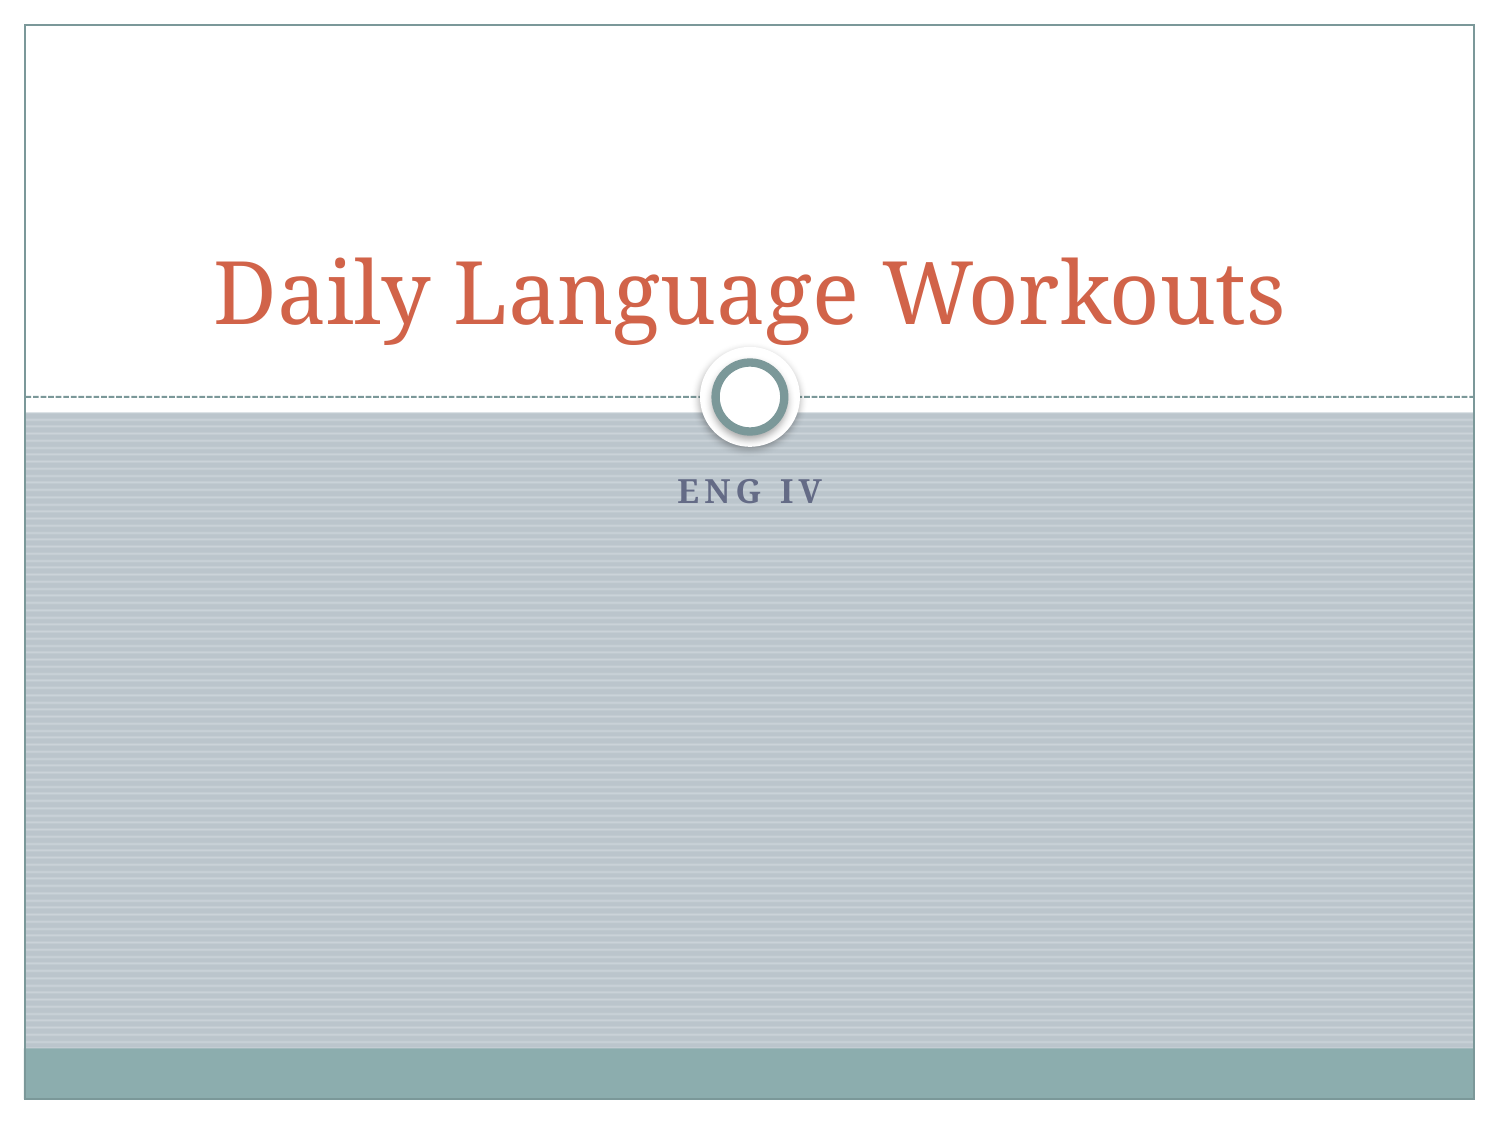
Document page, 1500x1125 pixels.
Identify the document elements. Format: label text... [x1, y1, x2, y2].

subtitle ENG IV [224, 462, 1276, 751]
title Daily Language Workouts [112, 62, 1388, 351]
